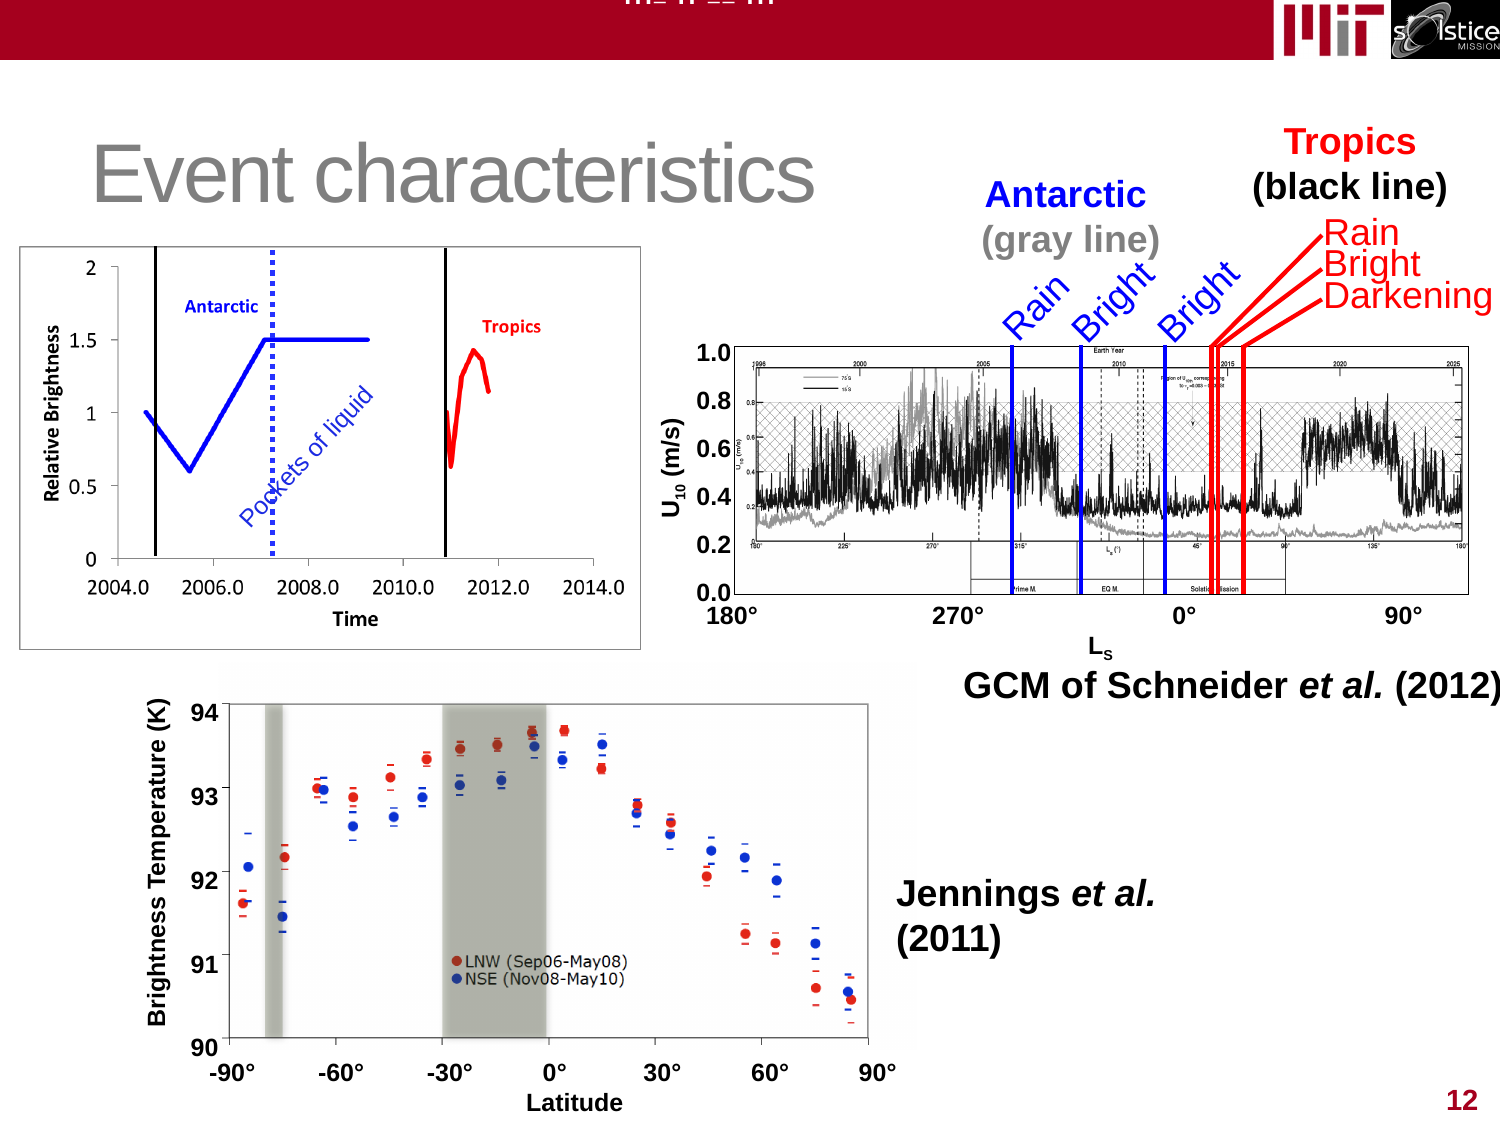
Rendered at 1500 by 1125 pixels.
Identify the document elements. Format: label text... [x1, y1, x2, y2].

picture [19, 246, 642, 650]
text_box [132, 642, 1174, 1125]
slide_number 12 [1431, 1071, 1500, 1125]
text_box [646, 109, 1500, 715]
picture [1274, 0, 1500, 59]
title Event characteristics [75, 87, 1425, 243]
